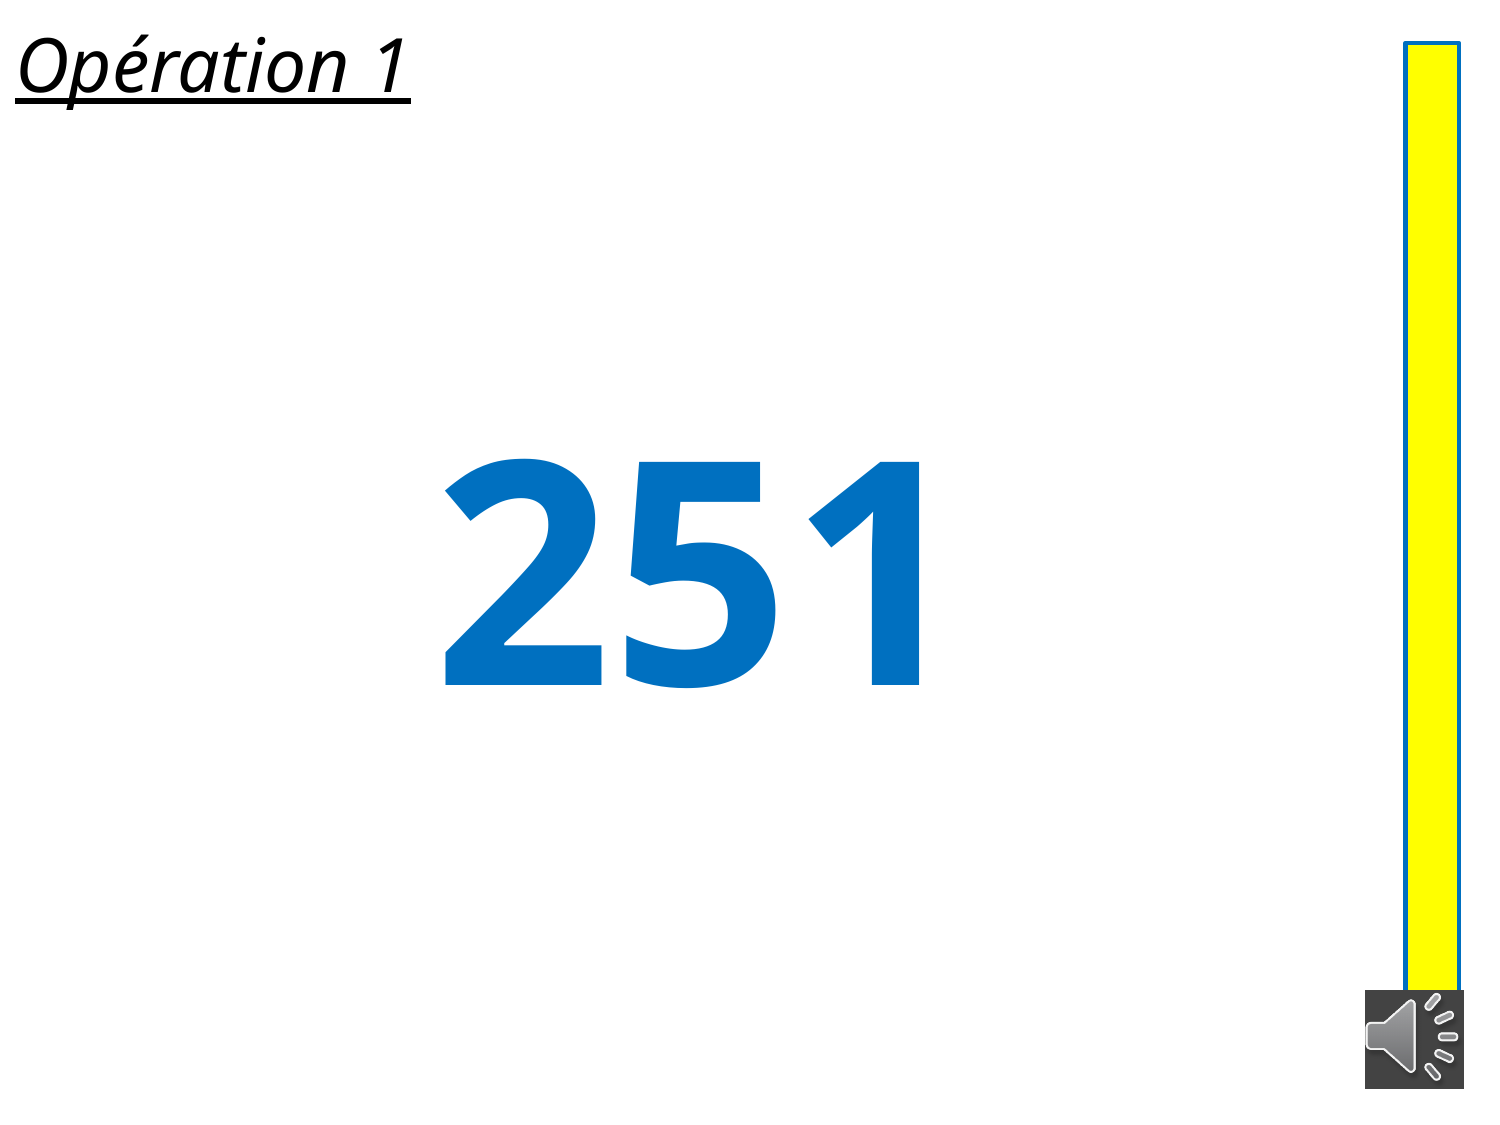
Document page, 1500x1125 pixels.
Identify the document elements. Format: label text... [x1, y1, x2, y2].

text_box [1403, 41, 1461, 987]
title Opération 1 [0, 0, 502, 126]
text_box 251 [0, 365, 1403, 756]
picture [1364, 989, 1465, 1090]
